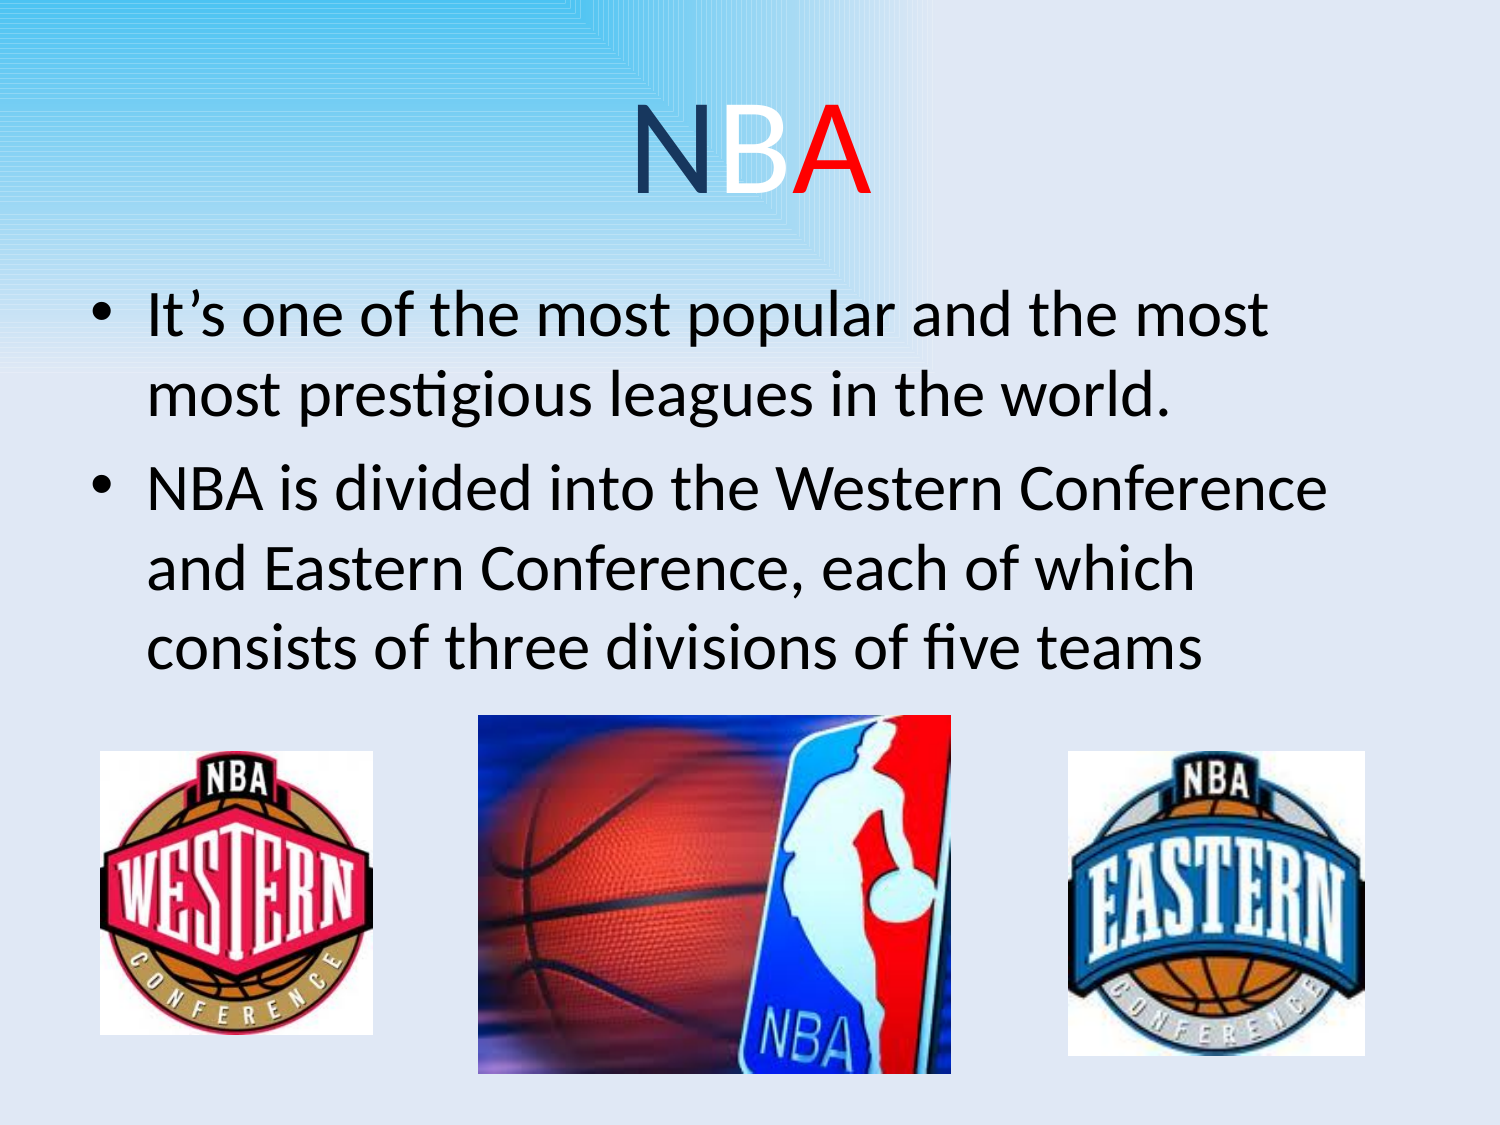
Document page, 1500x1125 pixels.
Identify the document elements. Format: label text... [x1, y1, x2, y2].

title NBA [75, 45, 1425, 233]
picture [478, 715, 951, 1074]
list It’s one of the most popular and the most most prestigious leagues in the world. NBA is divided into the Western Conference and Eastern Conference, each of which consists of three divisions of five teams [75, 262, 1425, 1005]
picture [1068, 751, 1365, 1056]
picture [100, 751, 373, 1036]
